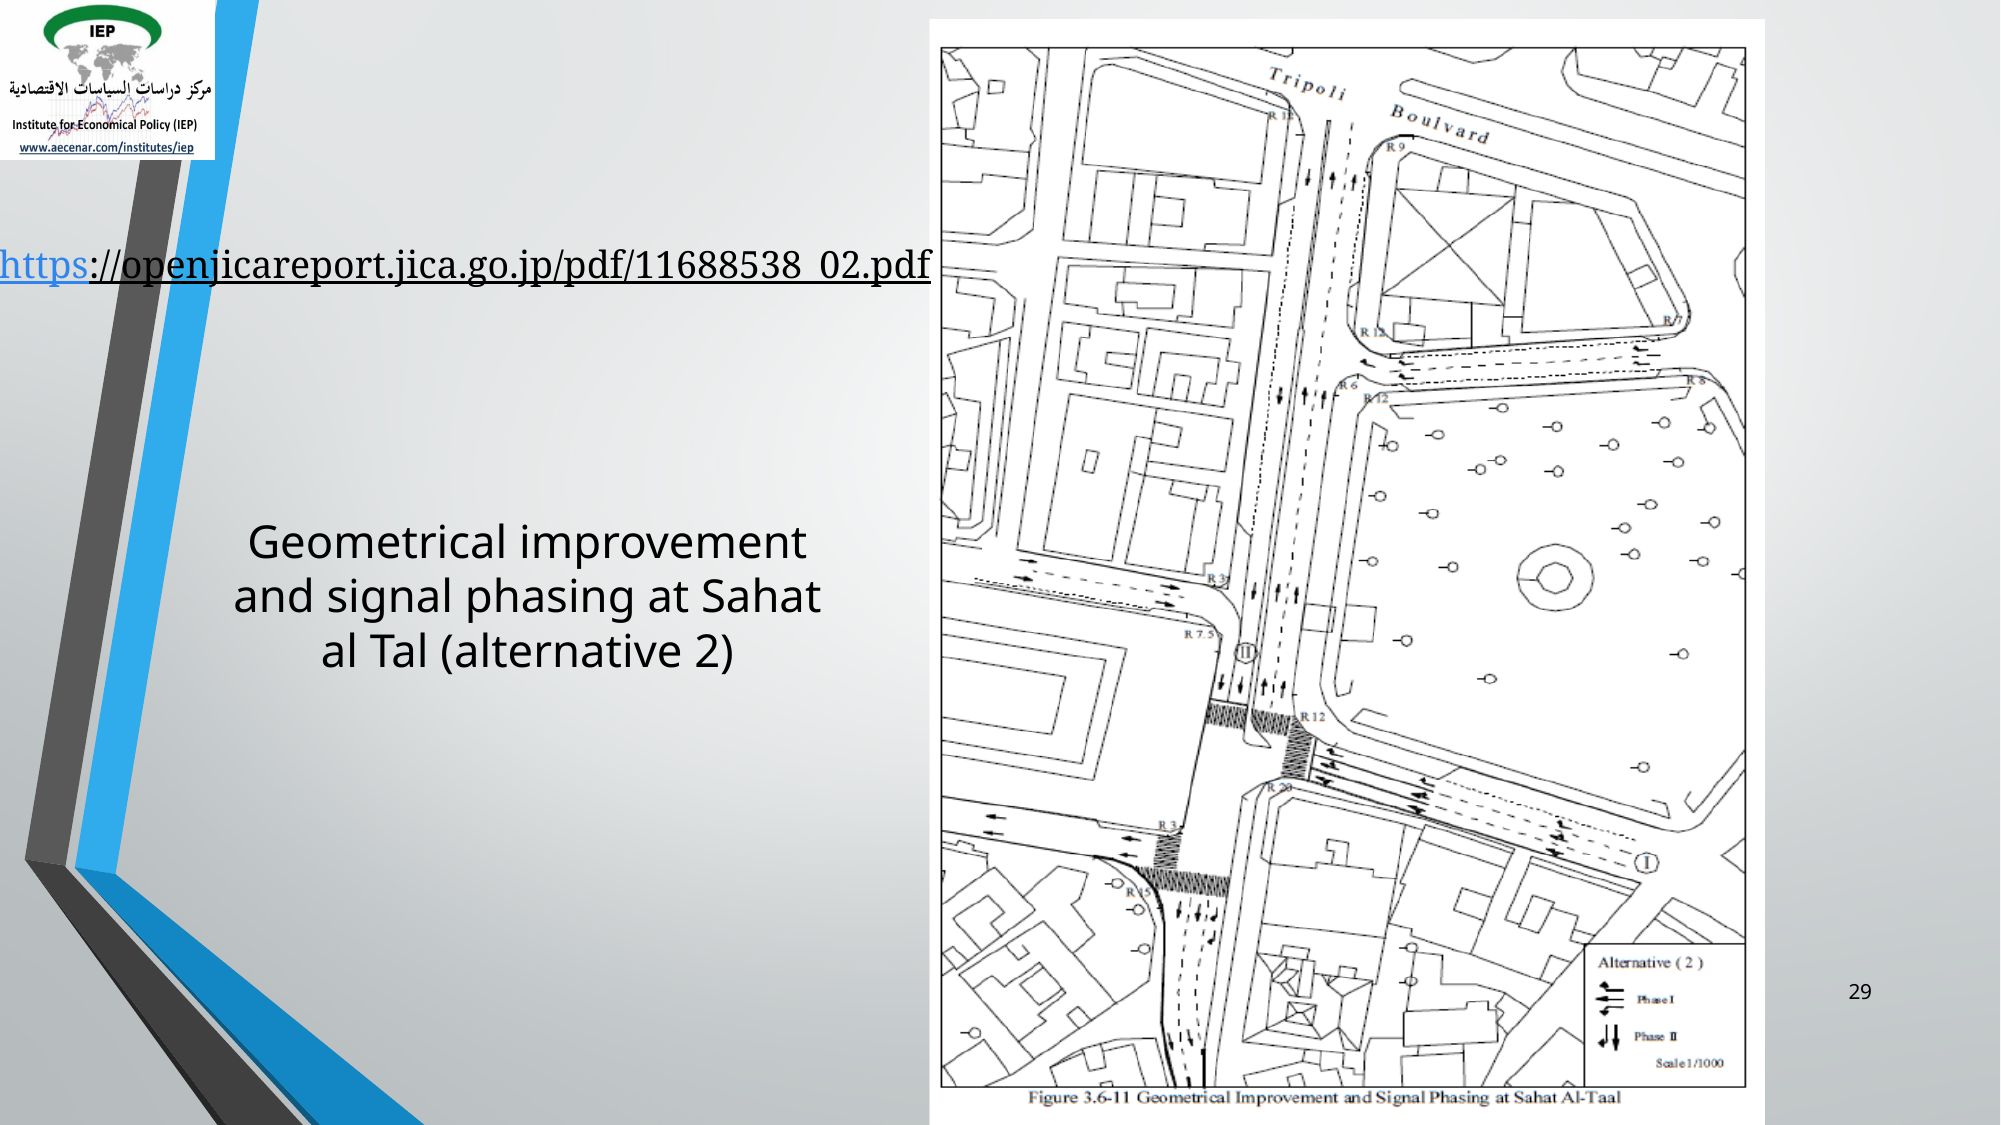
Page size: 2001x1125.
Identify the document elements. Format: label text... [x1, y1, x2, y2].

picture [930, 20, 1765, 154]
title Geometrical improvement and signal phasing at Sahat al Tal (alternative 2) [214, 485, 793, 703]
text_box https://openjicareport.jica.go.jp/pdf/11688538_02.pdf [0, 223, 793, 300]
picture [0, 0, 216, 160]
picture [930, 990, 1765, 1124]
slide_number 29 [1796, 990, 1887, 1023]
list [793, 154, 1901, 990]
